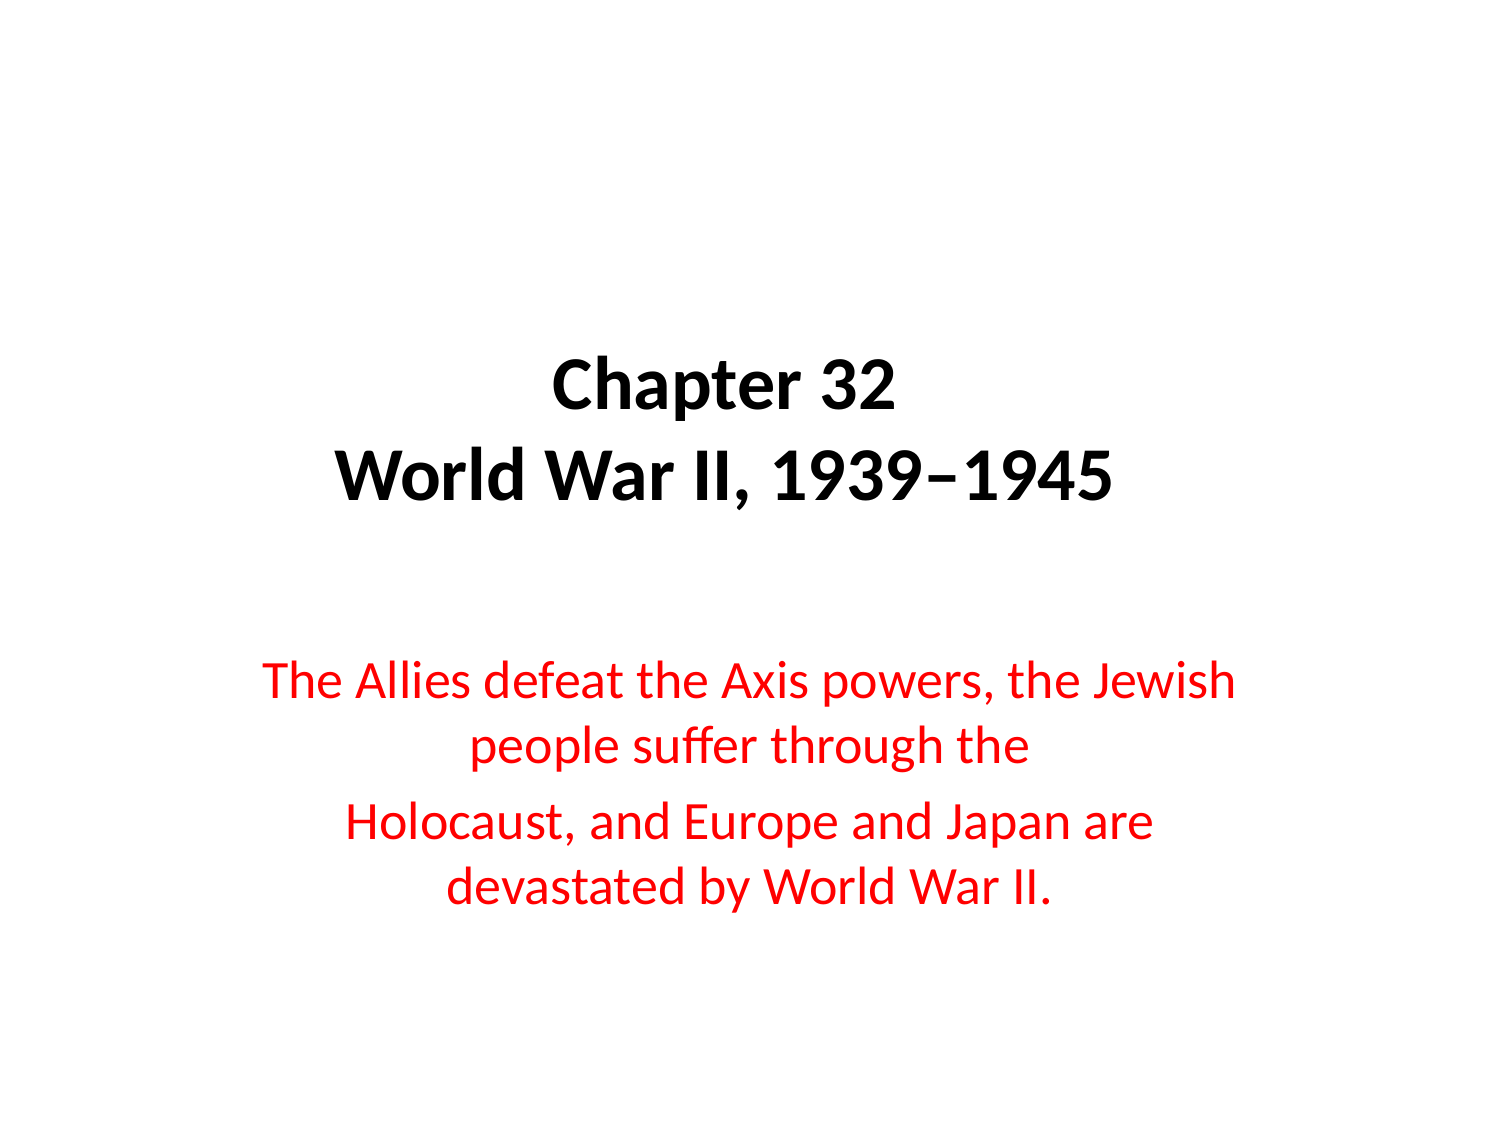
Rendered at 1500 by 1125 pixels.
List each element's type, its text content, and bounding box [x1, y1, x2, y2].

title Chapter 32 World War II, 1939–1945 [87, 324, 1363, 616]
subtitle The Allies defeat the Axis powers, the Jewish people suffer through the Holocaust, and Europe and Japan are devastated by World War II. [225, 637, 1275, 925]
